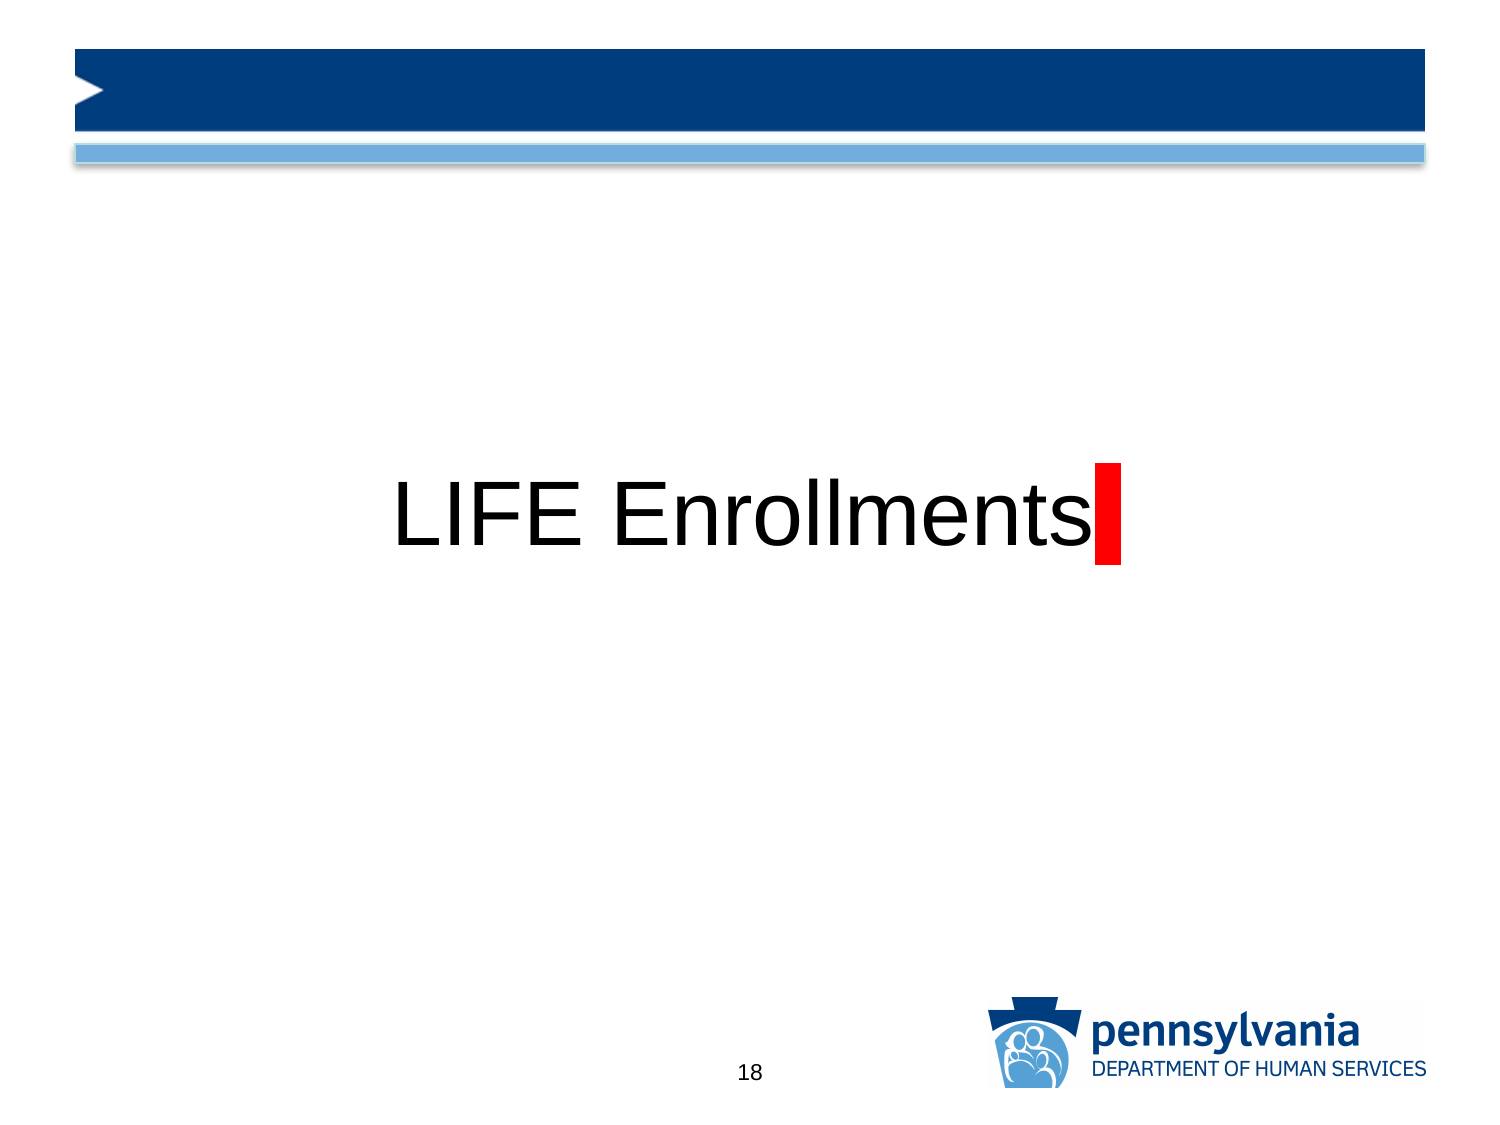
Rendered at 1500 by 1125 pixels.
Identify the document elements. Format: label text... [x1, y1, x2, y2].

slide_number 18 [575, 1050, 925, 1091]
picture [75, 49, 1425, 138]
picture [988, 997, 1426, 1088]
title LIFE Enrollments [75, 446, 1438, 688]
